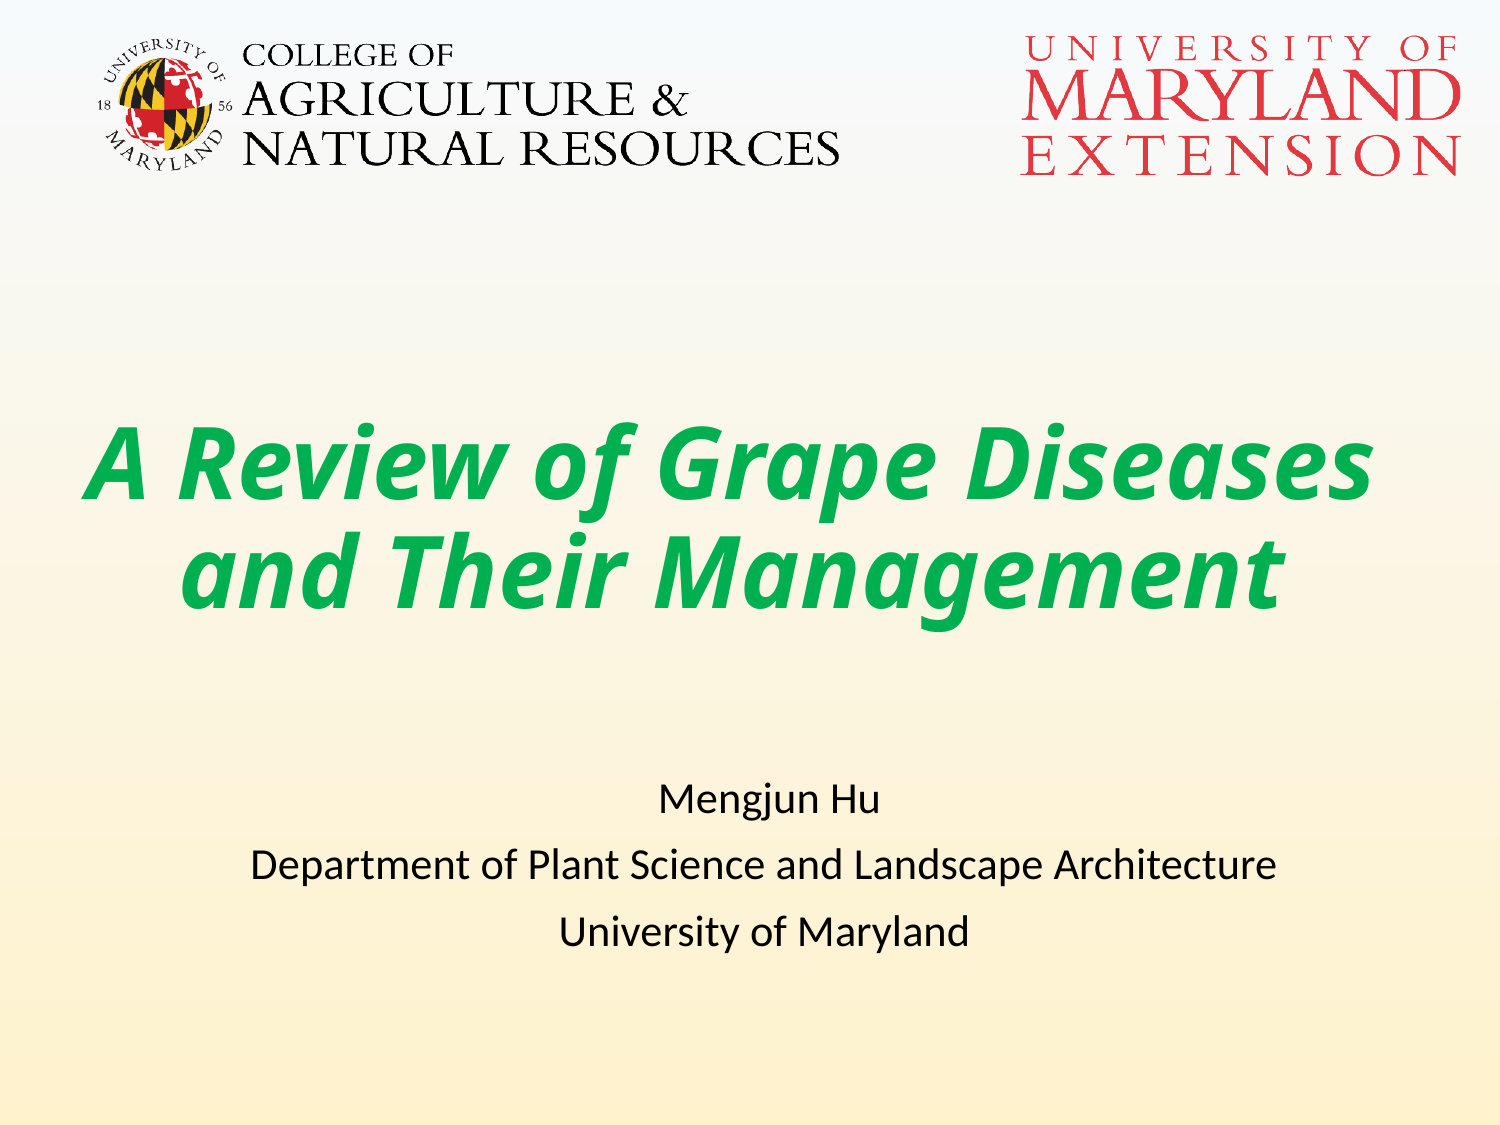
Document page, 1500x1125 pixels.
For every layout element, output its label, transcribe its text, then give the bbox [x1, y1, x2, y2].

subtitle Mengjun Hu Department of Plant Science and Landscape Architecture University of Maryland [225, 767, 1315, 1006]
title A Review of Grape Diseases and Their Management [57, 329, 1408, 715]
picture [57, 12, 884, 202]
picture [1020, 35, 1461, 179]
